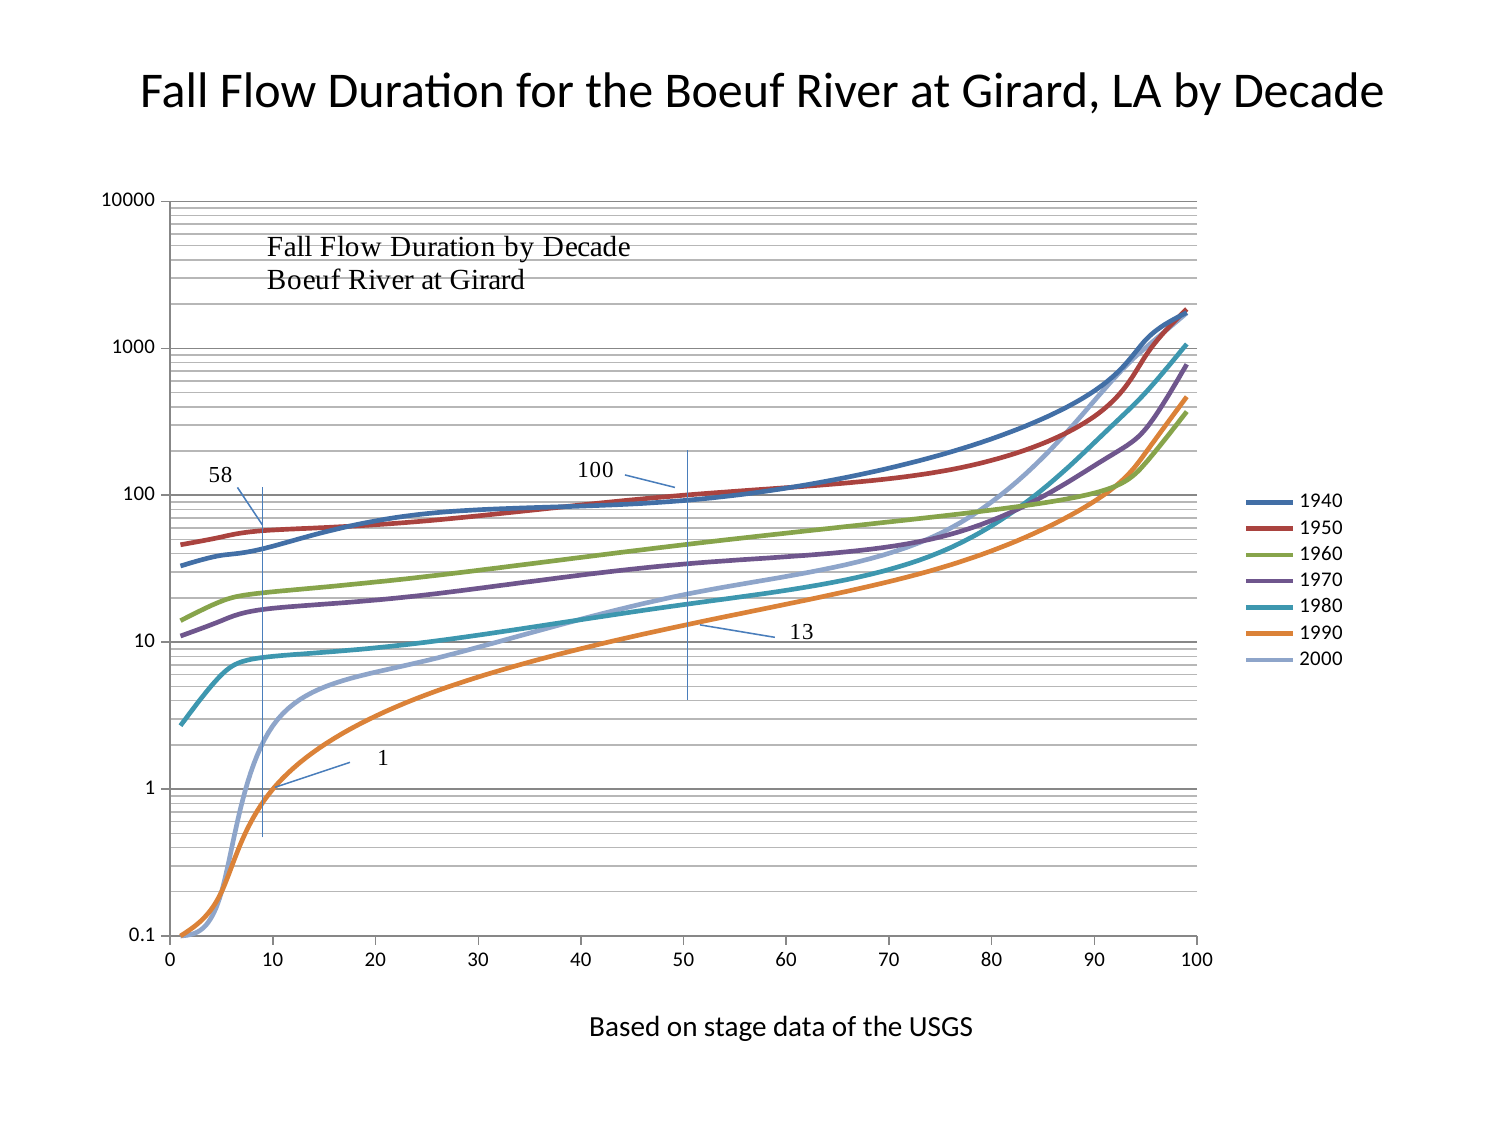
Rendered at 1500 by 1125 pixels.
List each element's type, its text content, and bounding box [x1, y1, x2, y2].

chart [74, 174, 1363, 988]
text_box Based on stage data of the USGS [200, 999, 1363, 1050]
text_box Fall Flow Duration for the Boeuf River at Girard, LA by Decade [99, 49, 1425, 125]
